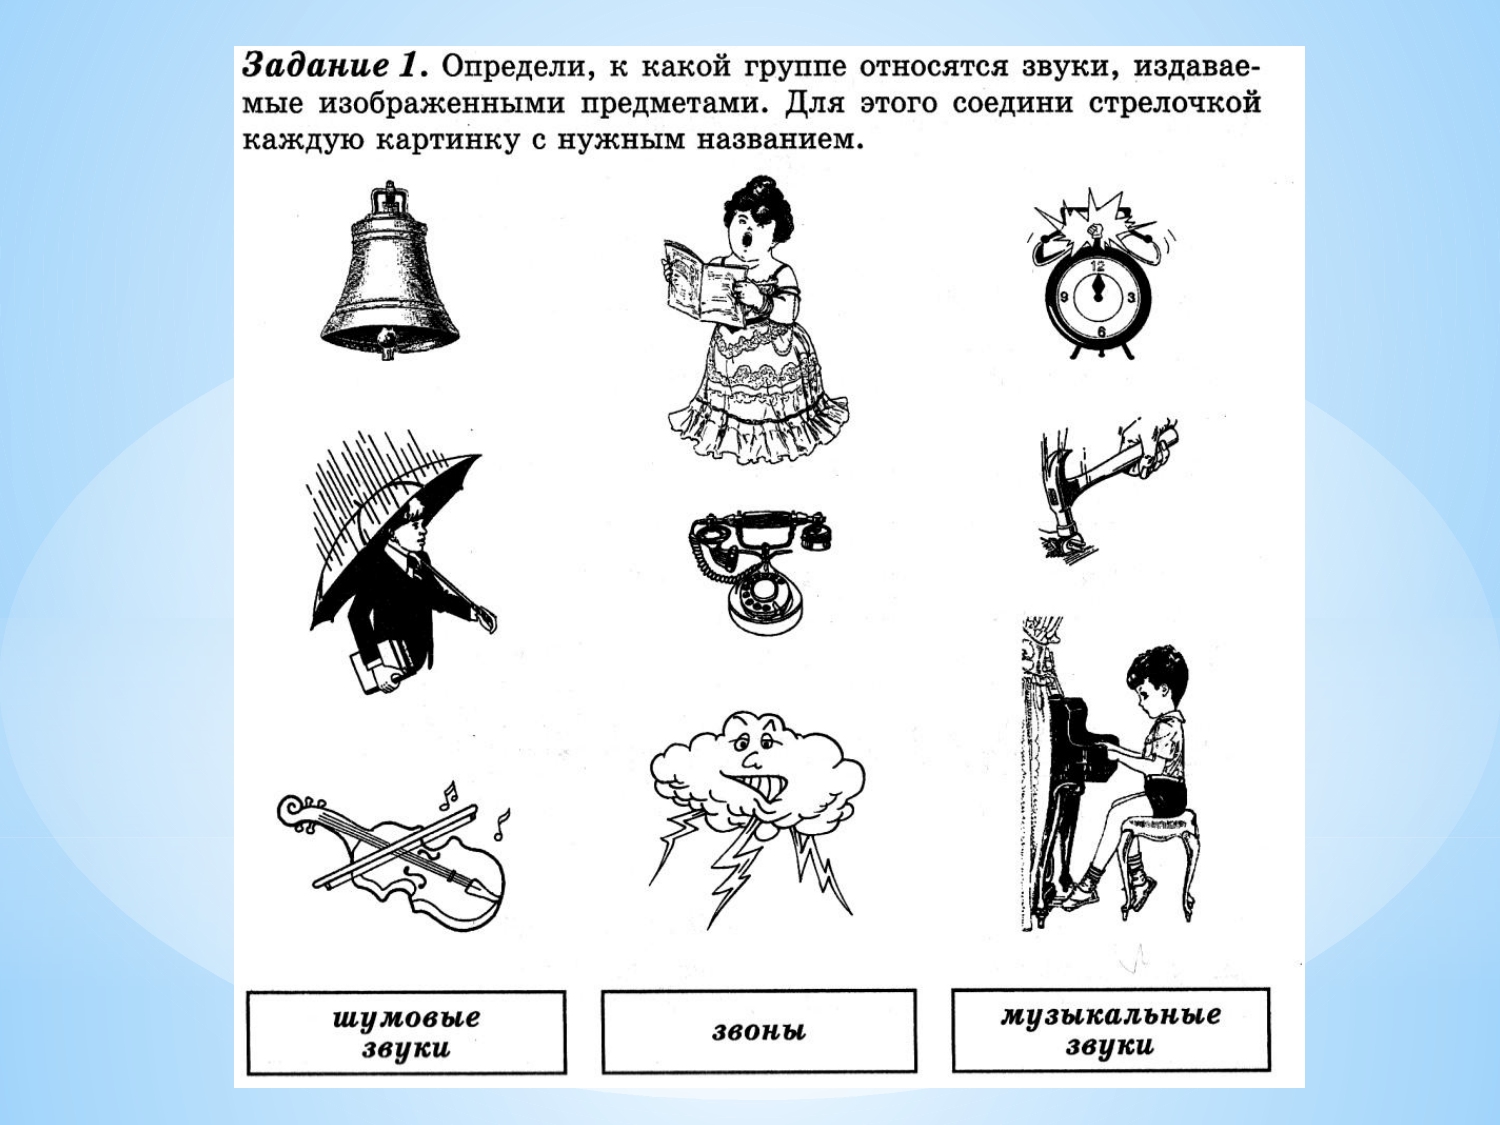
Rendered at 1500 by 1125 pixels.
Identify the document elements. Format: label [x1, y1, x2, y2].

picture [234, 46, 1306, 1089]
